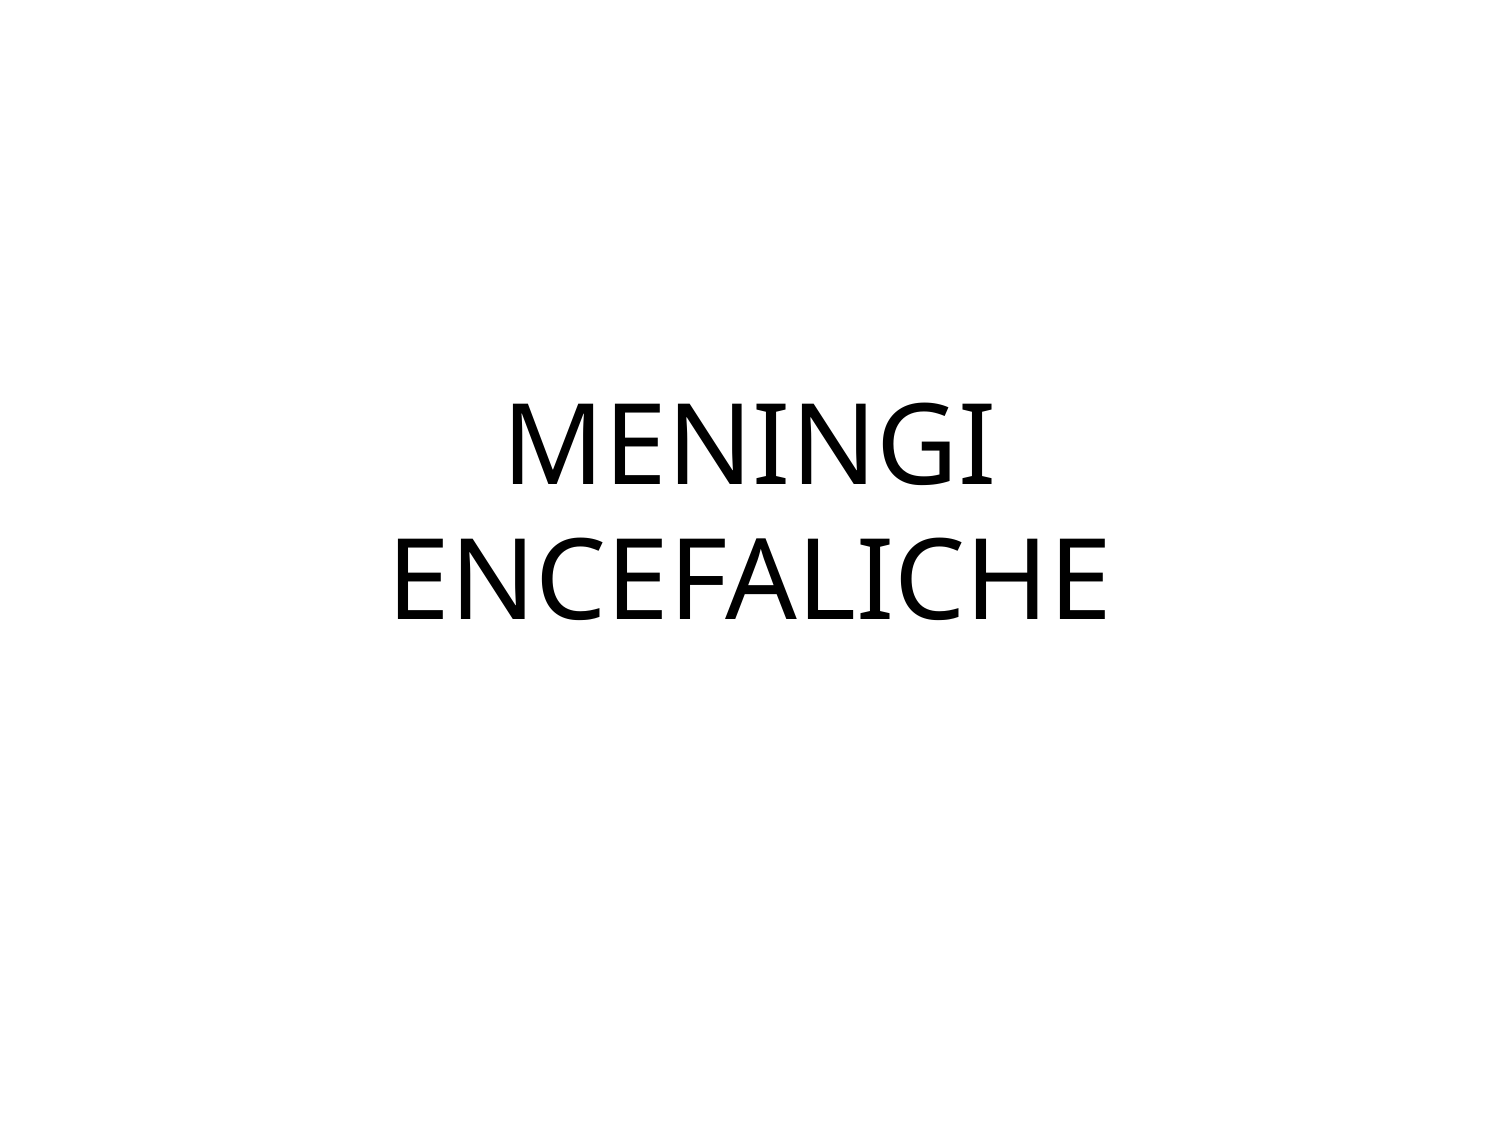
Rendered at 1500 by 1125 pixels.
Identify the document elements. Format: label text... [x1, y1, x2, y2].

title MENINGI ENCEFALICHE [112, 0, 1388, 650]
